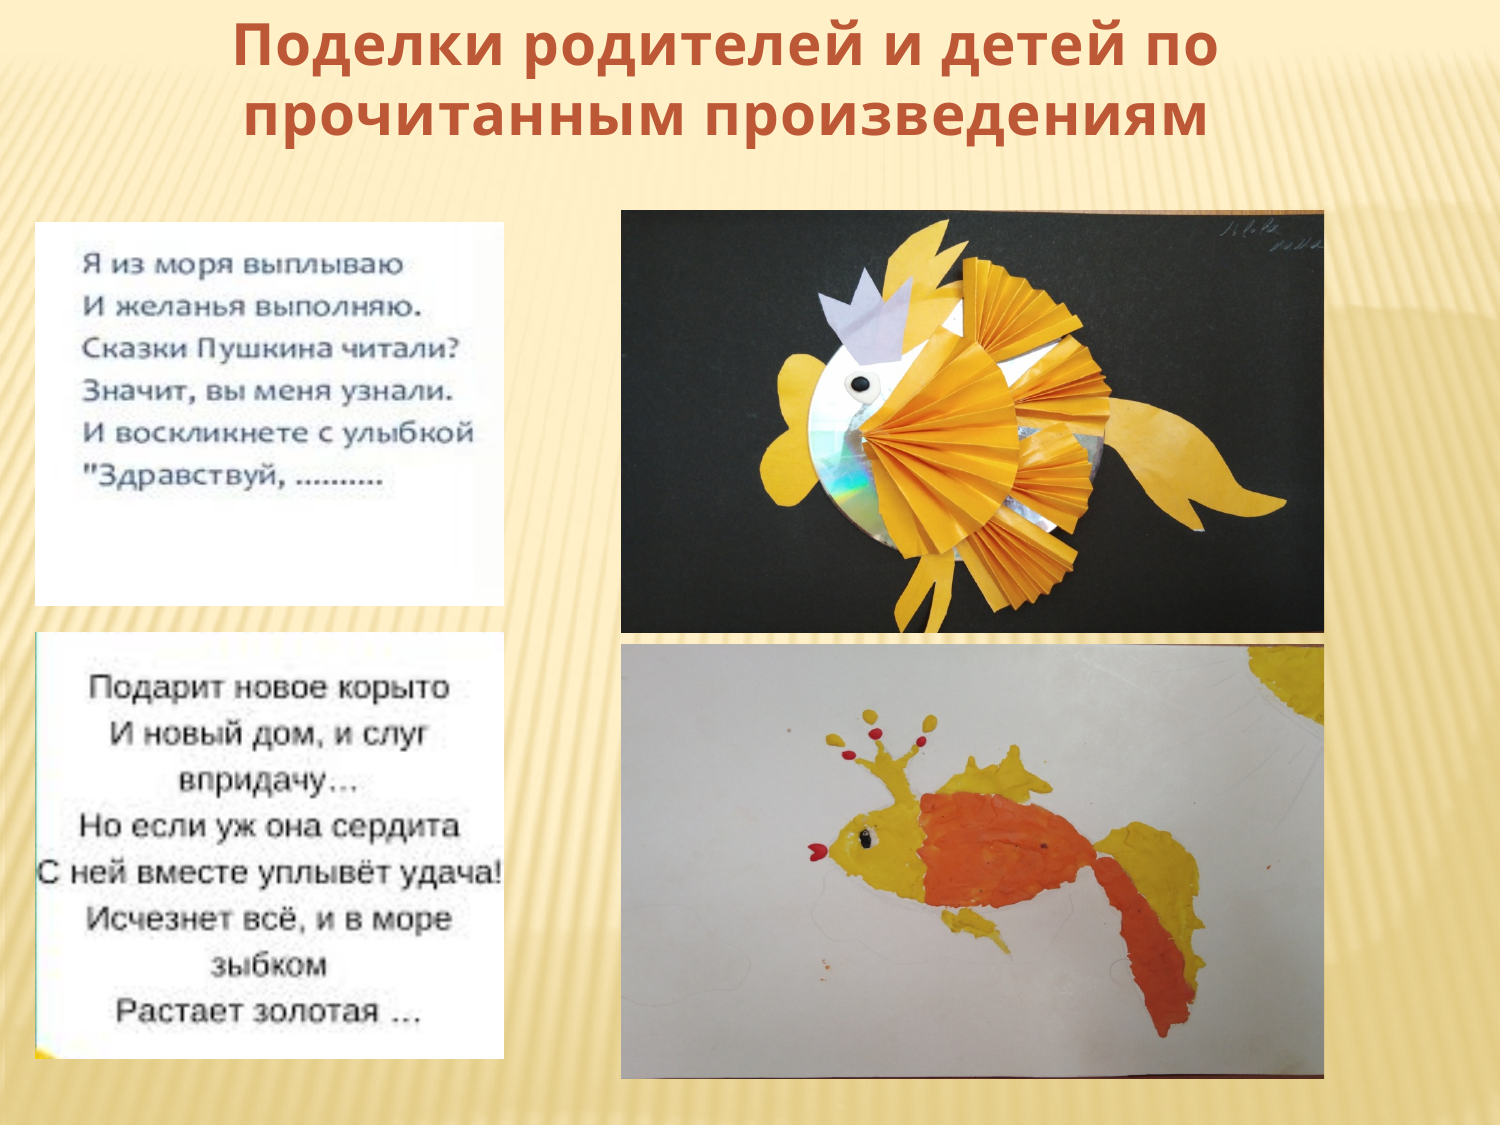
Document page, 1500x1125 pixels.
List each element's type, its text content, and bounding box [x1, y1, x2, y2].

picture [34, 222, 505, 607]
picture [620, 210, 1325, 634]
picture [34, 632, 505, 1059]
picture [620, 644, 1325, 1079]
text_box Поделки родителей и детей по прочитанным произведениям [93, 0, 1360, 155]
